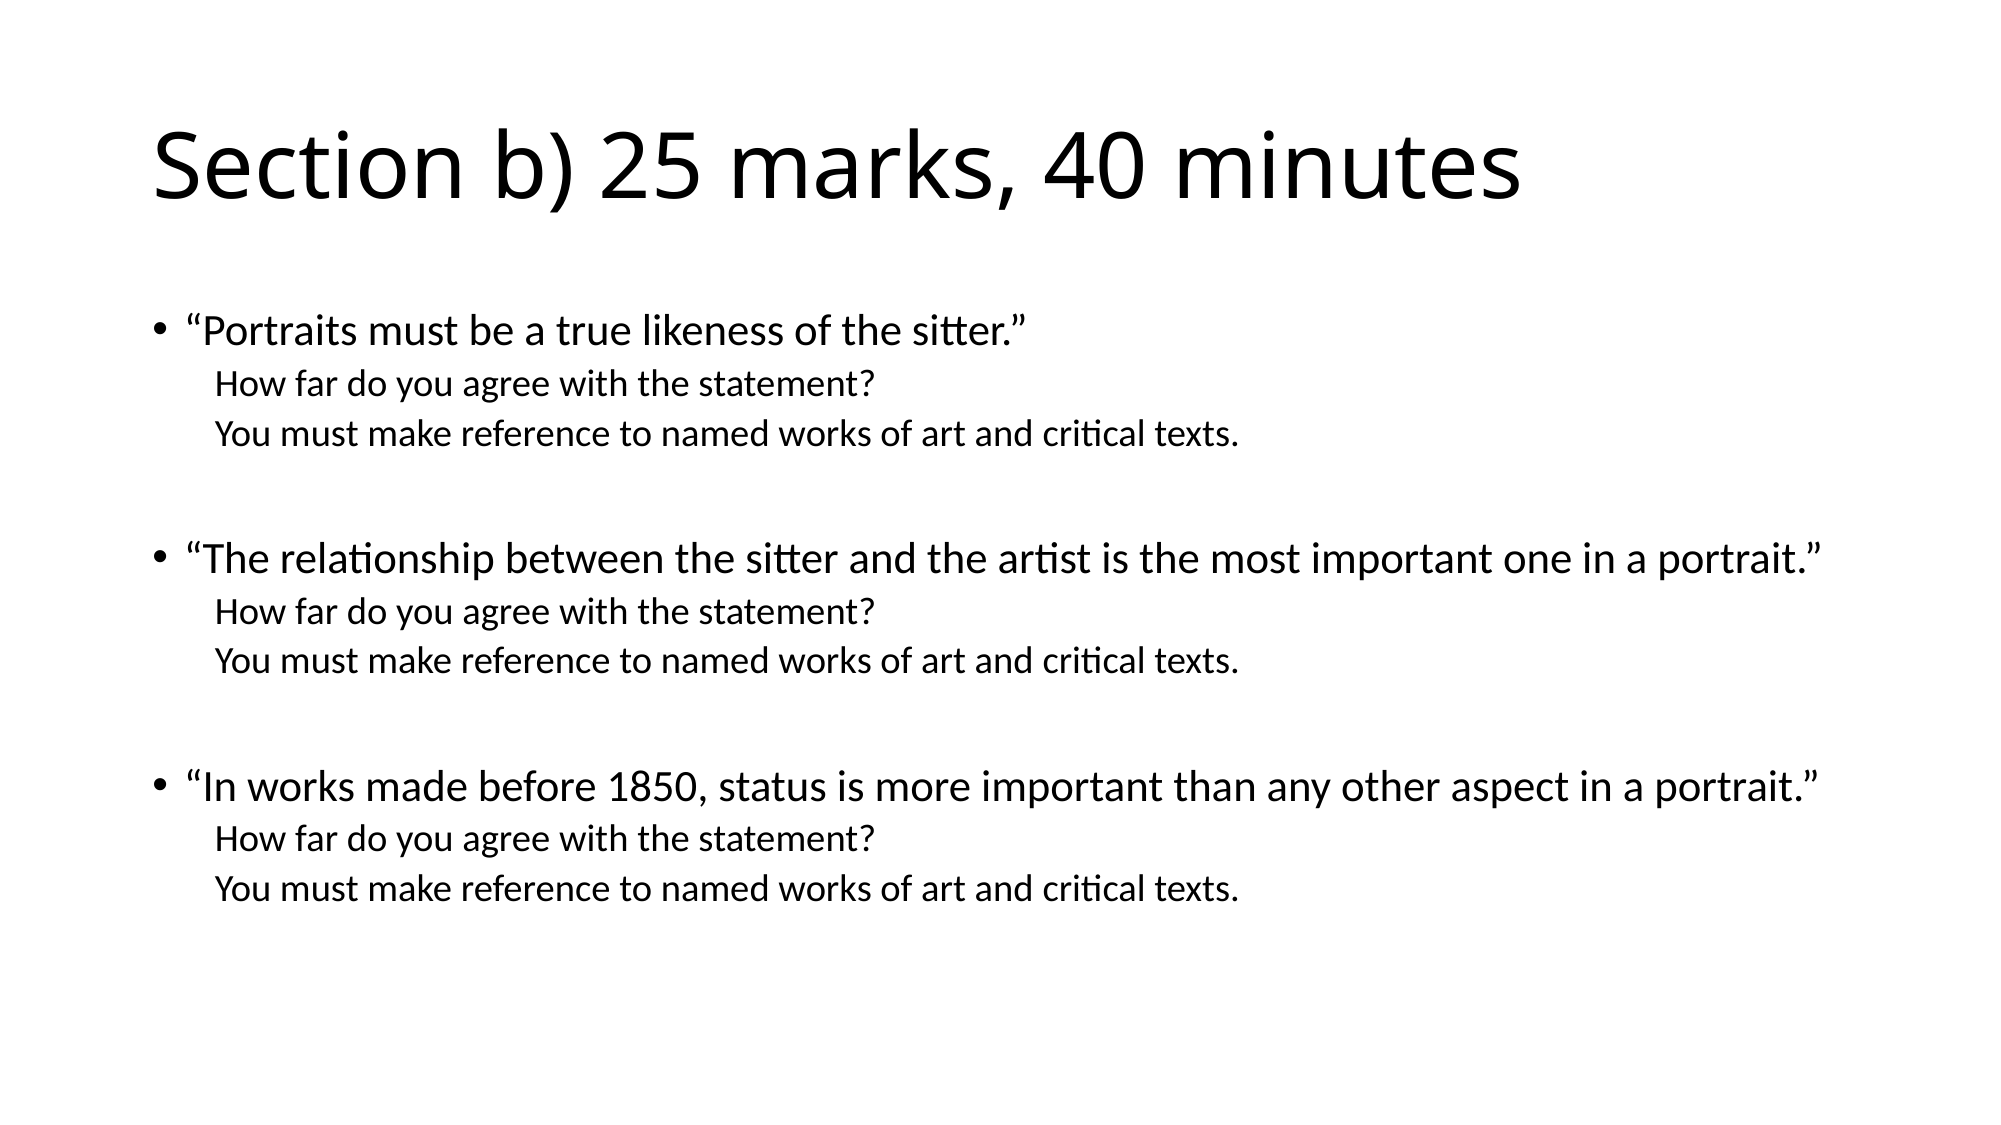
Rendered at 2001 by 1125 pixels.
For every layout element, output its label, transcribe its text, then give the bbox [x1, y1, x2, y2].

title Section b) 25 marks, 40 minutes [137, 59, 1863, 278]
list “Portraits must be a true likeness of the sitter.” How far do you agree with the statement? You must make reference to named works of art and critical texts. “The relationship between the sitter and the artist is the most important one in a portrait.” How far do you agree with the statement? You must make reference to named works of art and critical texts. “In works made before 1850, status is more important than any other aspect in a portrait.” How far do you agree with the statement? You must make reference to named works of art and critical texts. [137, 299, 1863, 1014]
